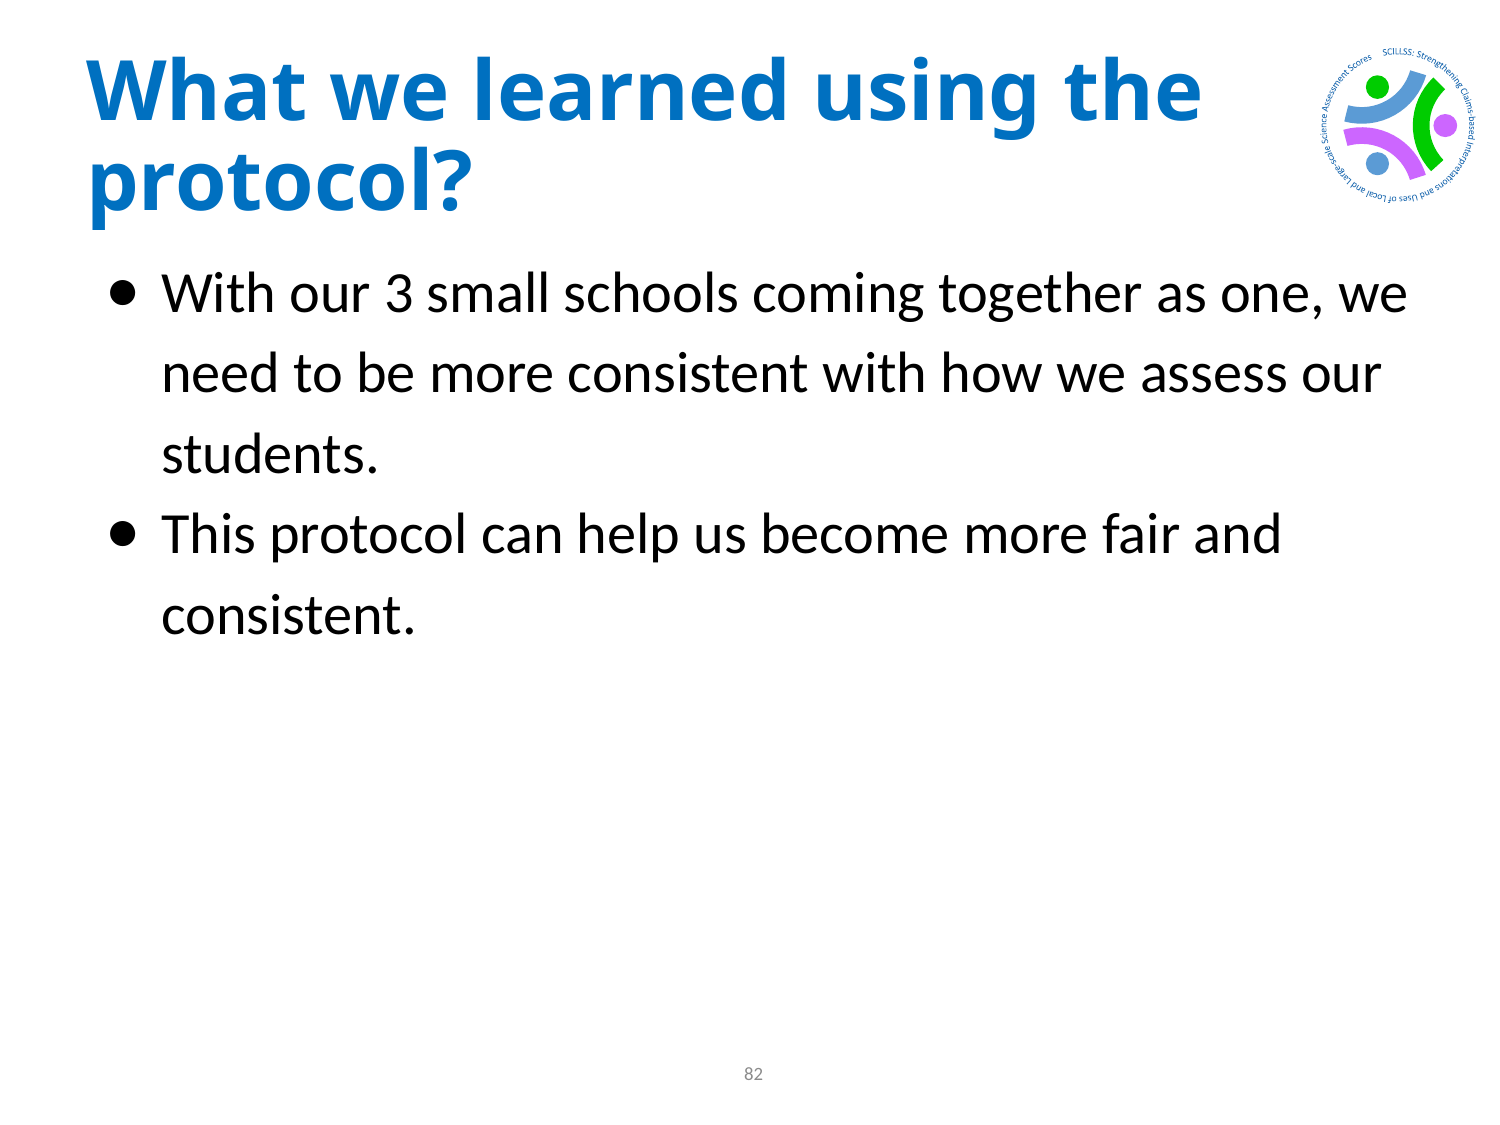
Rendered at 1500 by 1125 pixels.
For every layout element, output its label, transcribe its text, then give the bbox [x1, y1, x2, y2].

list With our 3 small schools coming together as one, we need to be more consistent with how we assess our students. This protocol can help us become more fair and consistent. [75, 232, 1425, 947]
title What we learned using the protocol? [75, 45, 1425, 232]
